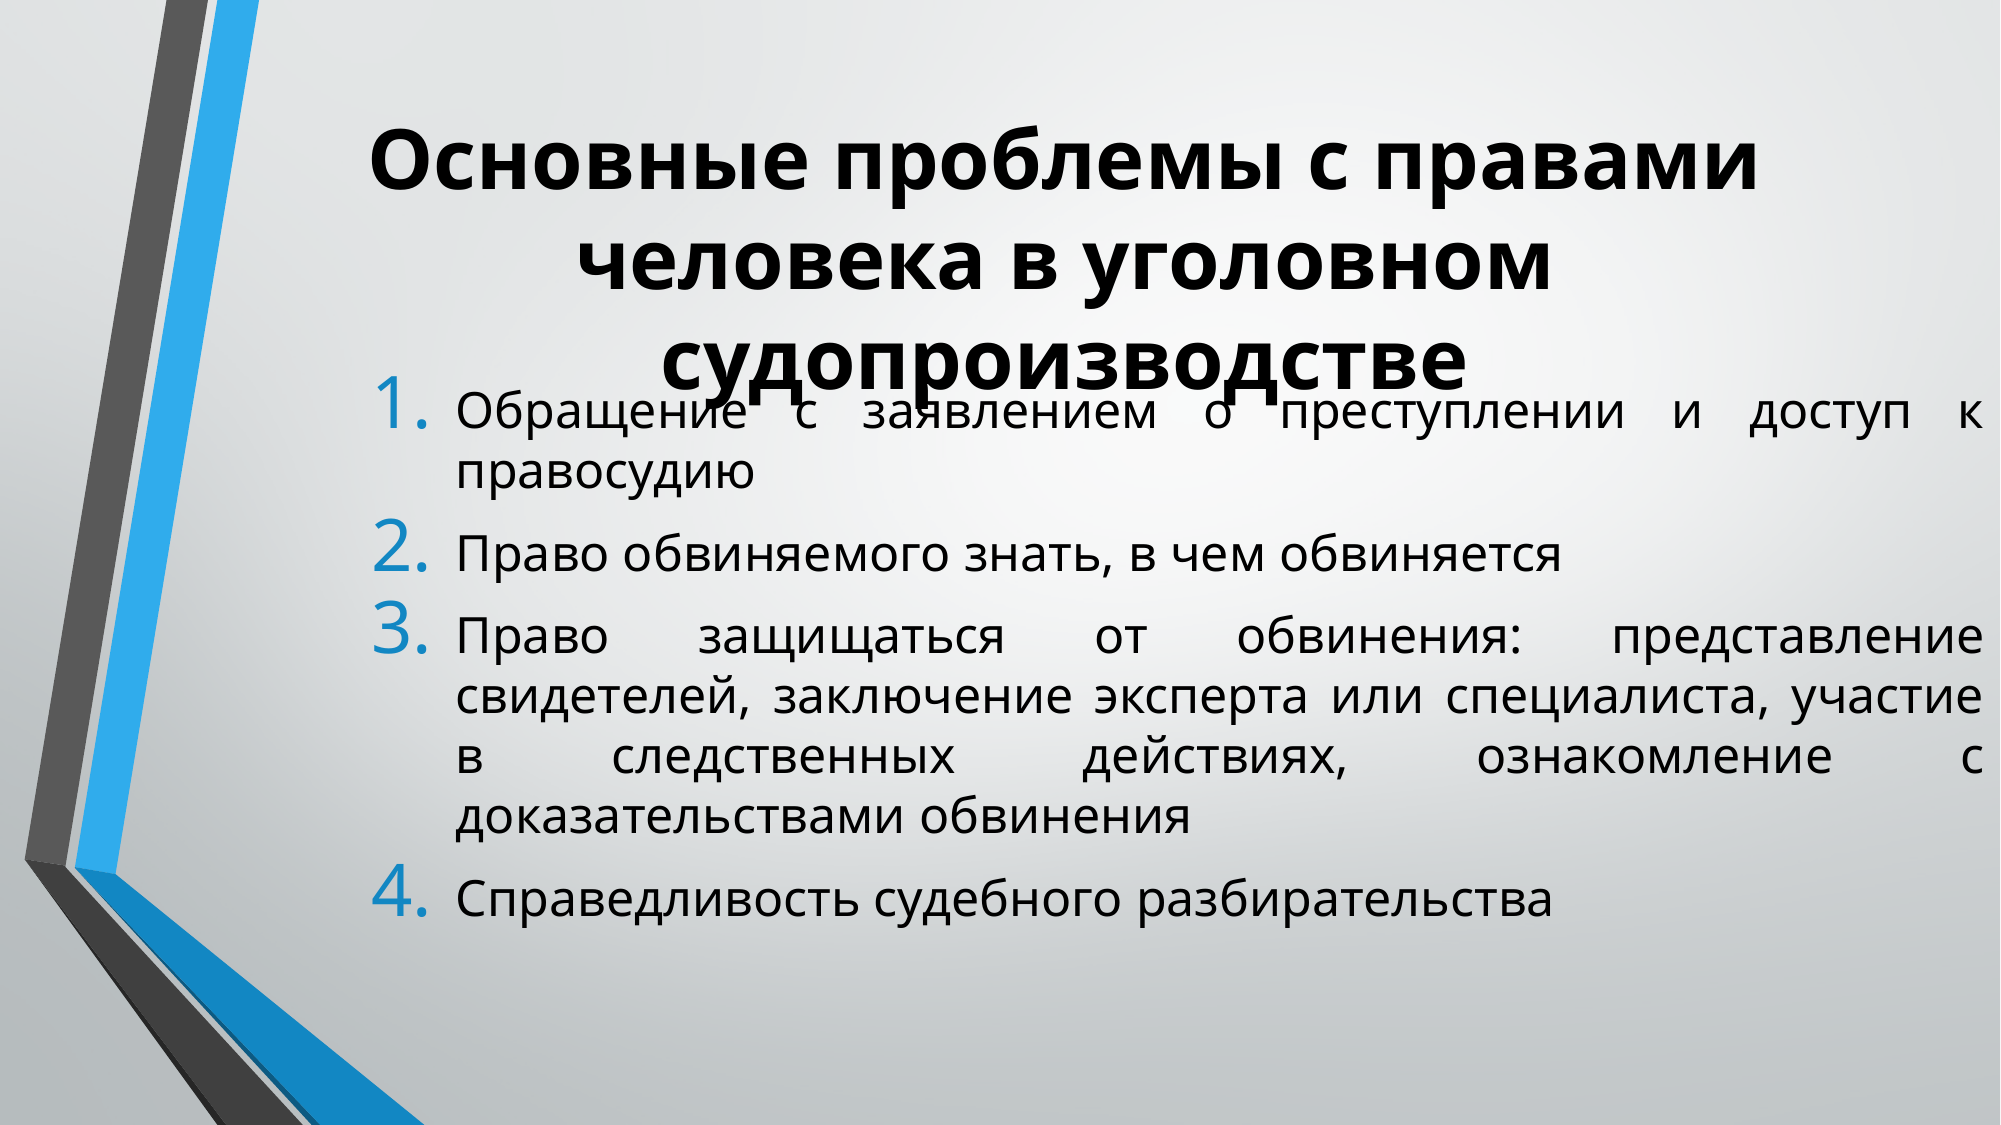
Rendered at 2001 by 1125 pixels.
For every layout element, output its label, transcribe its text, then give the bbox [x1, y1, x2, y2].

list Обращение с заявлением о преступлении и доступ к правосудию Право обвиняемого знать, в чем обвиняется Право защищаться от обвинения: представление свидетелей, заключение эксперта или специалиста, участие в следственных действиях, ознакомление с доказательствами обвинения Справедливость судебного разбирательства [356, 437, 2000, 950]
title Основные проблемы с правами человека в уголовном судопроизводстве [243, 112, 1887, 400]
